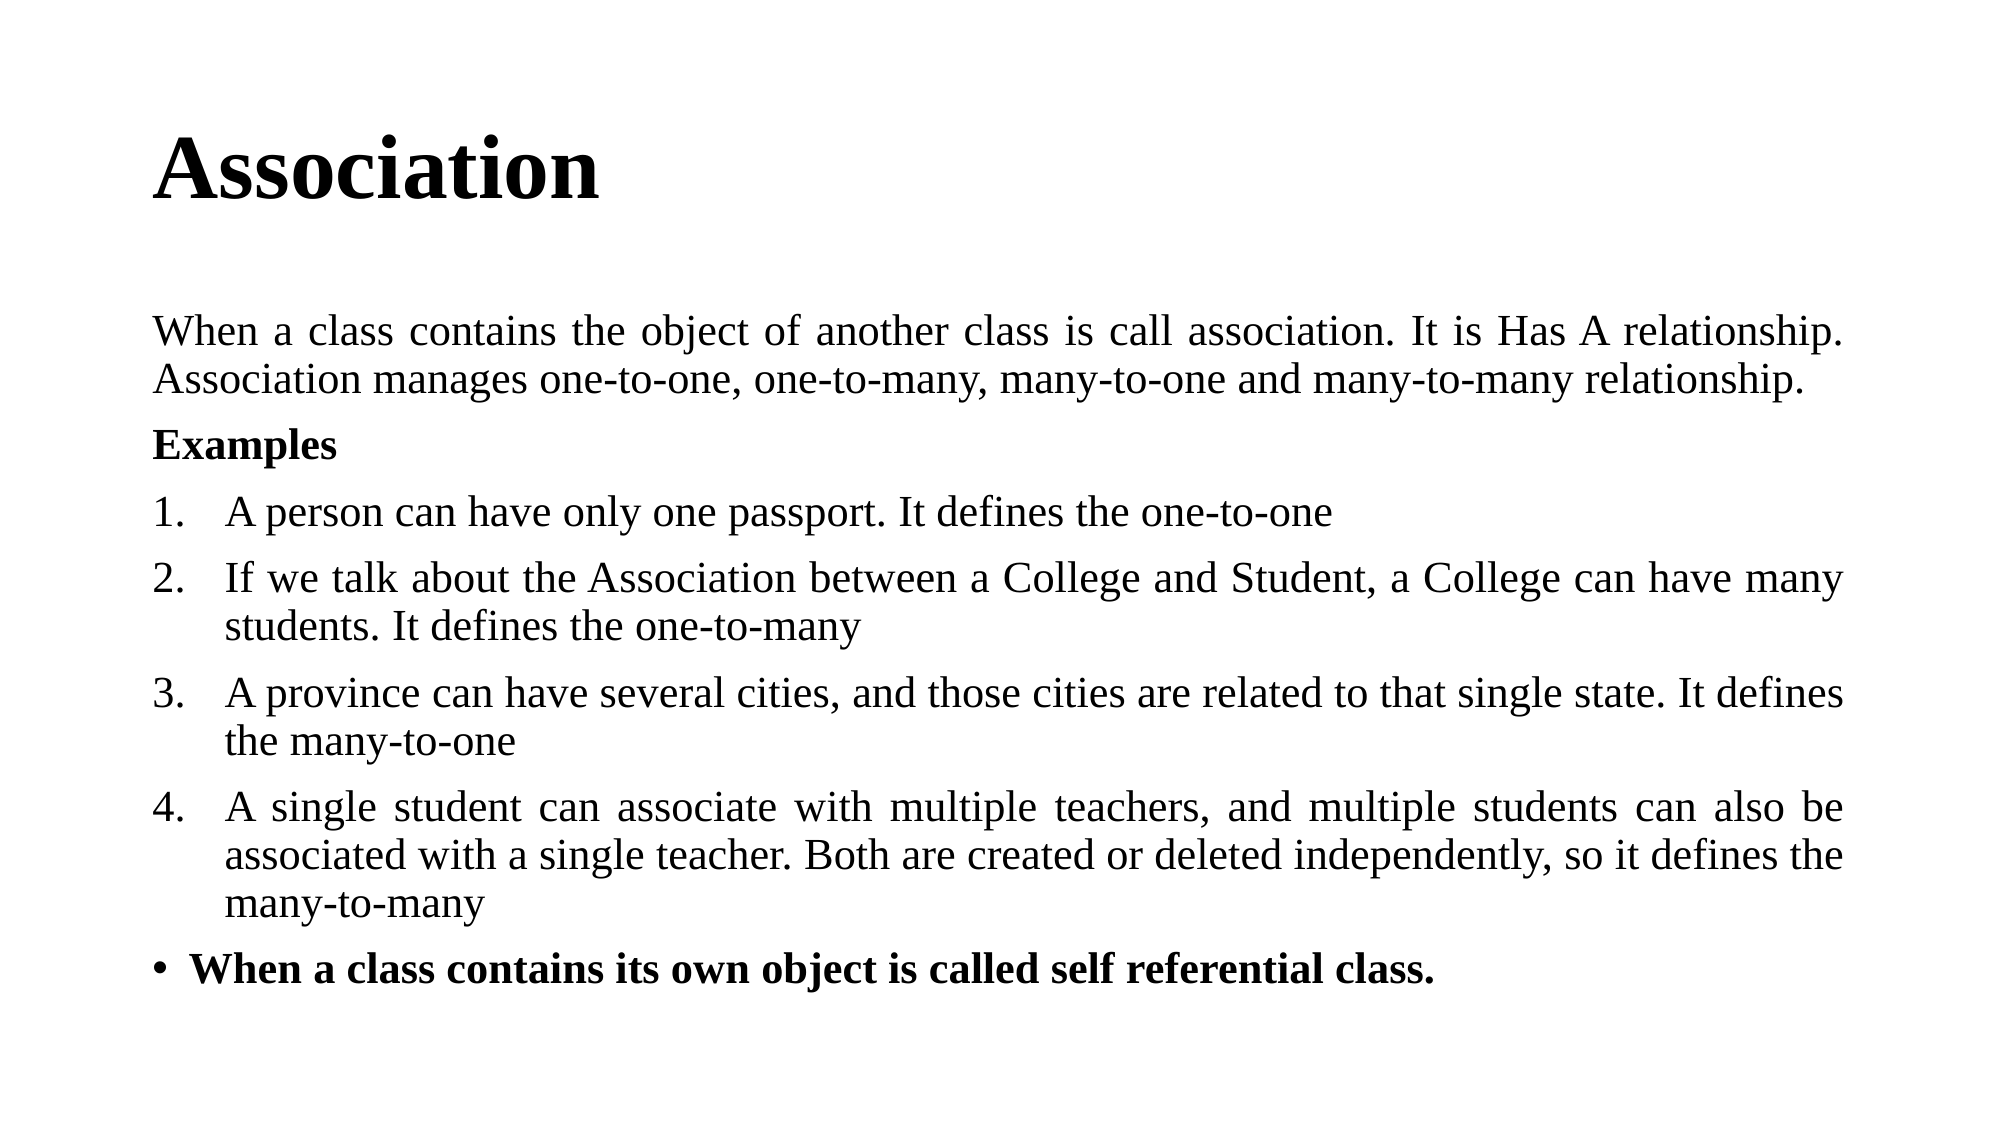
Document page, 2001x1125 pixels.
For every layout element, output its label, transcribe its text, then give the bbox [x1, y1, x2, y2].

list When a class contains the object of another class is call association. It is Has A relationship. Association manages one-to-one, one-to-many, many-to-one and many-to-many relationship. Examples A person can have only one passport. It defines the one-to-one If we talk about the Association between a College and Student, a College can have many students. It defines the one-to-many A province can have several cities, and those cities are related to that single state. It defines the many-to-one A single student can associate with multiple teachers, and multiple students can also be associated with a single teacher. Both are created or deleted independently, so it defines the many-to-many When a class contains its own object is called self referential class. [137, 299, 1863, 1014]
title Association [137, 59, 1863, 278]
